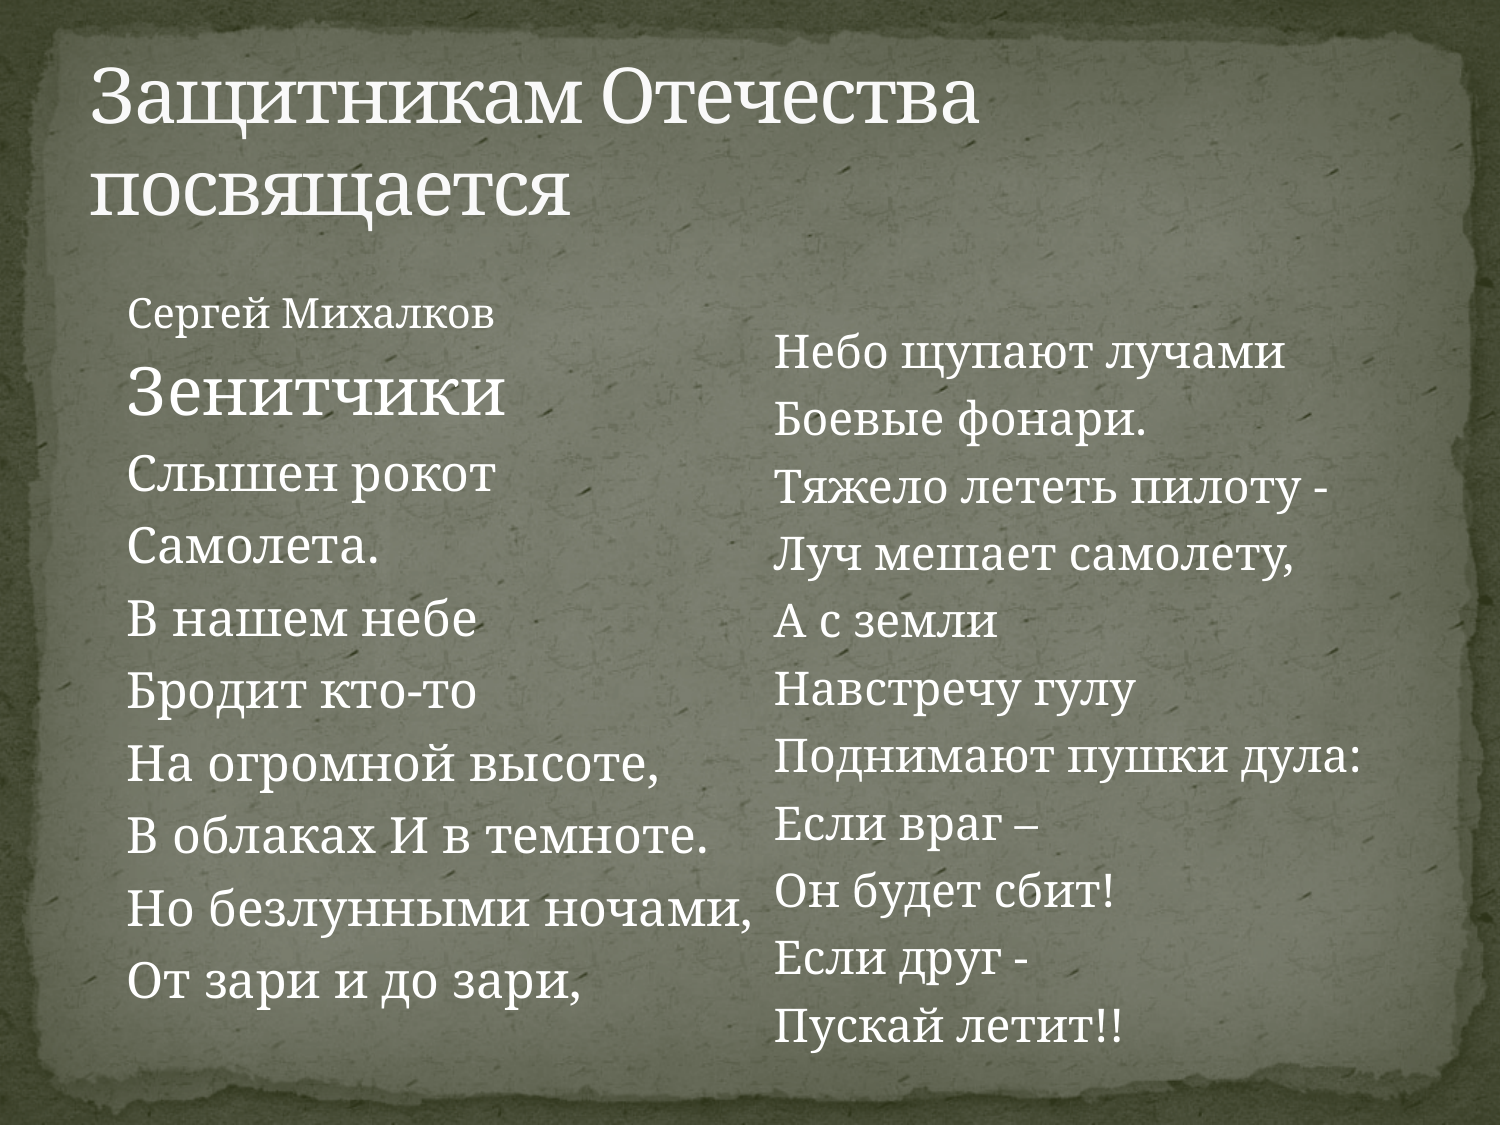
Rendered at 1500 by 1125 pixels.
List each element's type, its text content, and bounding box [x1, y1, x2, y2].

list Небо щупают лучами Боевые фонари. Тяжело лететь пилоту - Луч мешает самолету, А с земли Навстречу гулу Поднимают пушки дула: Если враг – Он будет сбит! Если друг - Пускай летит!! [758, 314, 1425, 1065]
title Защитникам Отечества посвящается [74, 38, 1425, 239]
list Сергей Михалков Зенитчики Слышен рокот Самолета. В нашем небе Бродит кто-то На огромной высоте, В облаках И в темноте. Но безлунными ночами, От зари и до зари, [112, 278, 779, 1029]
